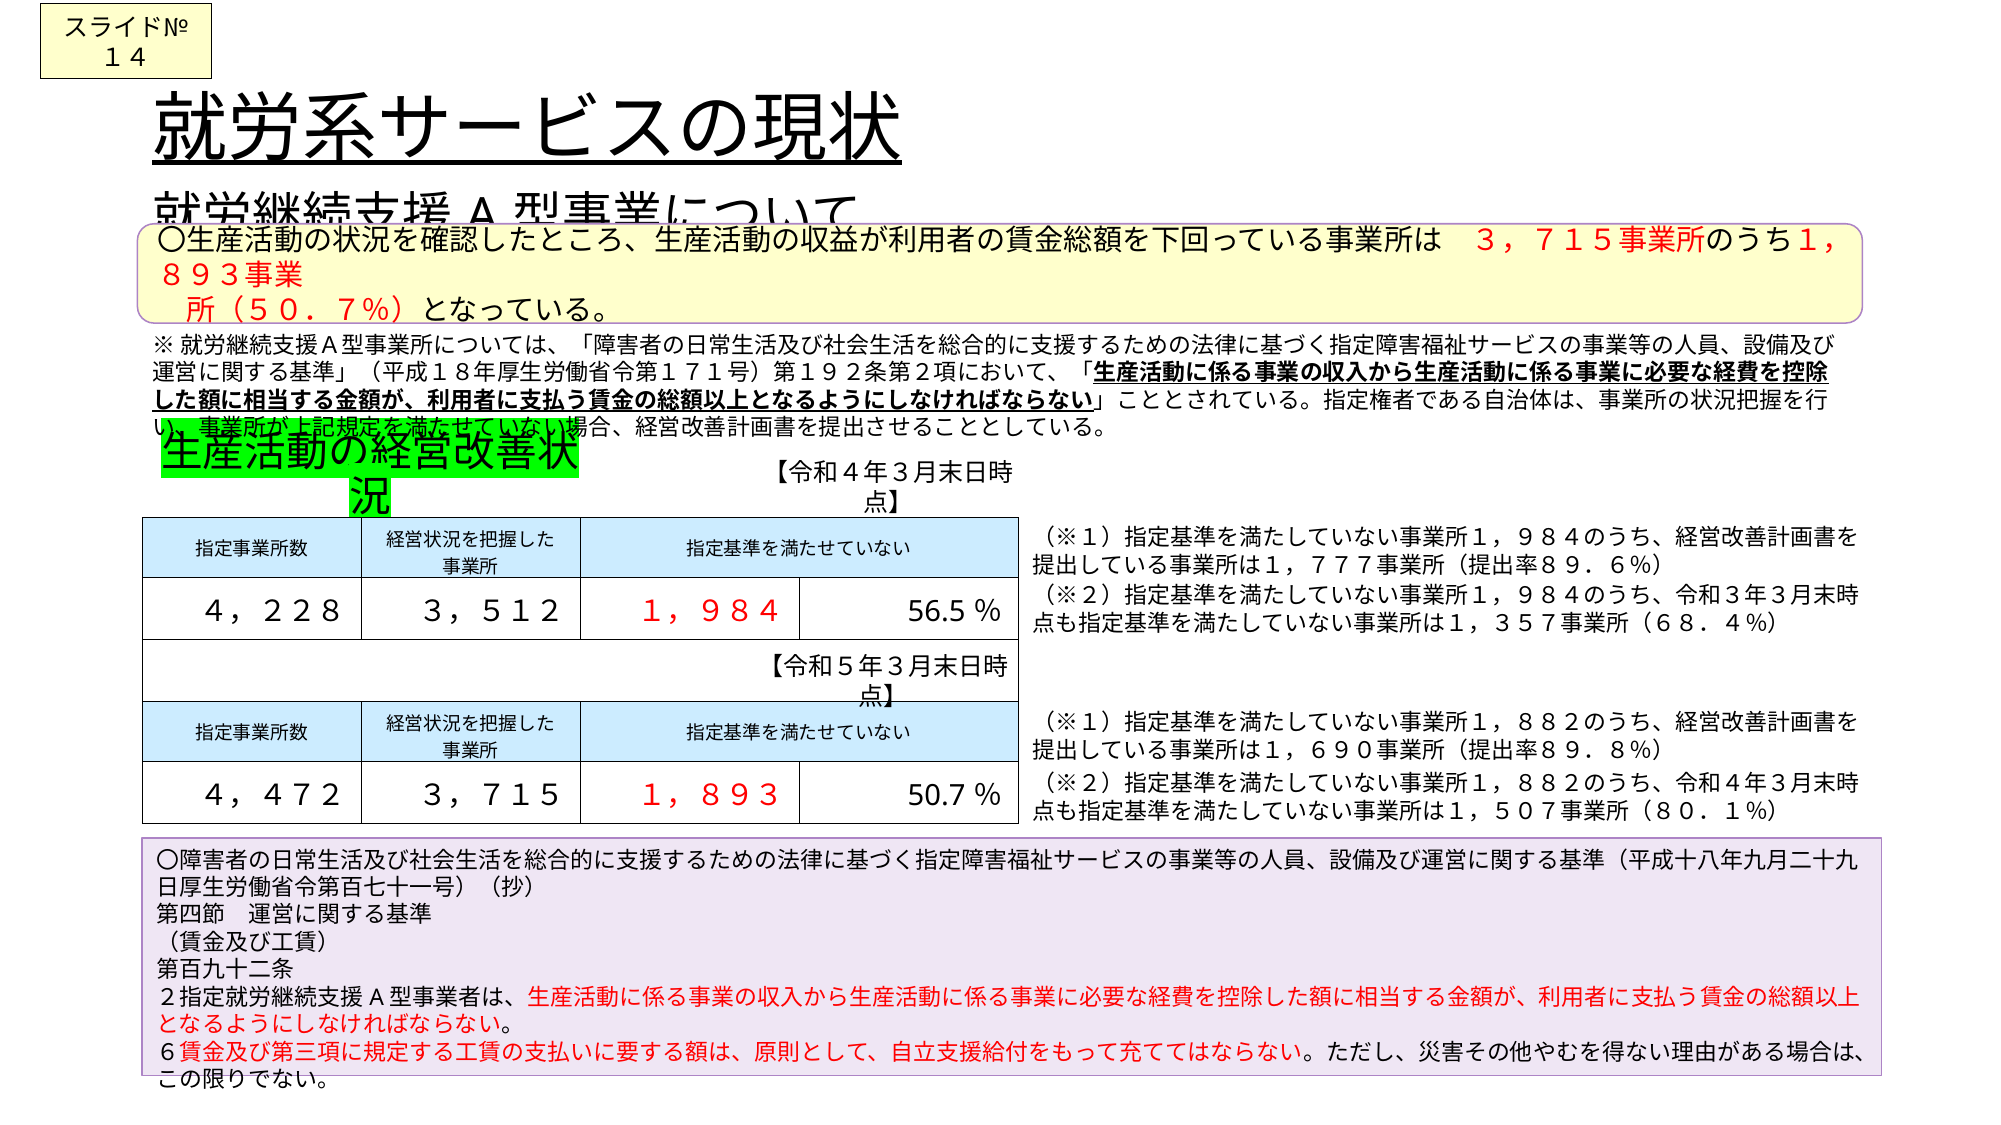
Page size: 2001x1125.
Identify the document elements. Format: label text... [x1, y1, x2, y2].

text_box 〇障害者の日常生活及び社会生活を総合的に支援するための法律に基づく指定障害福祉サービスの事業等の人員、設備及び運営に関する基準（平成十八年九月二十九日厚生労働省令第百七十一号）（抄） 第四節 運営に関する基準 （賃金及び工賃） 第百九十二条 ２指定就労継続支援A型事業者は、生産活動に係る事業の収入から生産活動に係る事業に必要な経費を控除した額に相当する金額が、利用者に支払う賃金の総額以上となるようにしなければならない。 ６賃金及び第三項に規定する工賃の支払いに要する額は、原則として、自立支援給付をもって充ててはならない。ただし、災害その他やむを得ない理由がある場合は、この限りでない。 [141, 837, 1882, 1076]
table_cell ４，２２８ [143, 578, 361, 639]
table_cell 50.7％ [800, 762, 1017, 823]
text_box （※１）指定基準を満たしていない事業所１，９８４のうち、経営改善計画書を提出している事業所は１，７７７事業所（提出率８９．６％） [1017, 515, 1894, 573]
table_header 指定基準を満たせていない [581, 518, 1017, 577]
table_cell 経営状況を把握した 事業所 [362, 702, 580, 761]
table_cell 指定基準を満たせていない [581, 702, 1017, 761]
table_cell 指定事業所数 [143, 702, 361, 761]
table_cell １，９８４ [581, 578, 799, 639]
table_cell １，８９３ [581, 762, 799, 823]
text_box 【令和５年３月末日時点】 [729, 642, 1038, 718]
text_box スライド№１４ [40, 3, 212, 79]
text_box 生産活動の経営改善状況 [125, 422, 615, 528]
table_header 経営状況を把握した 事業所 [362, 518, 580, 577]
text_box （※１）指定基準を満たしていない事業所１，８８２のうち、経営改善計画書を提出している事業所は１，６９０事業所（提出率８９．８％） [1017, 700, 1894, 761]
text_box 【令和４年３月末日時点】 [729, 448, 1047, 524]
table_cell [143, 640, 1017, 701]
text_box 〇生産活動の状況を確認したところ、生産活動の収益が利用者の賃金総額を下回っている事業所は ３，７１５事業所のうち１，８９３事業 所（５０．７％）となっている。 [136, 222, 1864, 323]
table_cell ３，５１２ [362, 578, 580, 639]
title 就労系サービスの現状 就労継続支援A型事業について [137, 59, 1863, 234]
table_header 指定事業所数 [143, 518, 361, 577]
text_box （※２）指定基準を満たしていない事業所１，８８２のうち、令和４年３月末時点も指定基準を満たしていない事業所は１，５０７事業所（８０．１％） [1017, 761, 1894, 832]
text_box ※就労継続支援Ａ型事業所については、「障害者の日常生活及び社会生活を総合的に支援するための法律に基づく指定障害福祉サービスの事業等の人員、設備及び運営に関する基準」（平成１８年厚生労働省令第１７１号）第１９２条第２項において、「生産活動に係る事業の収入から生産活動に係る事業に必要な経費を控除した額に相当する金額が、利用者に支払う賃金の総額以上となるようにしなければならない」こととされている。指定権者である自治体は、事業所の状況把握を行い、事業所が上記規定を満たせていない場合、経営改善計画書を提出させることとしている。 [137, 323, 1863, 448]
table_cell 56.5％ [800, 578, 1017, 639]
table_cell ３，７１５ [362, 762, 580, 823]
table_cell ４，４７２ [143, 762, 361, 823]
text_box （※２）指定基準を満たしていない事業所１，９８４のうち、令和３年３月末時点も指定基準を満たしていない事業所は１，３５７事業所（６８．４％） [1017, 573, 1894, 644]
